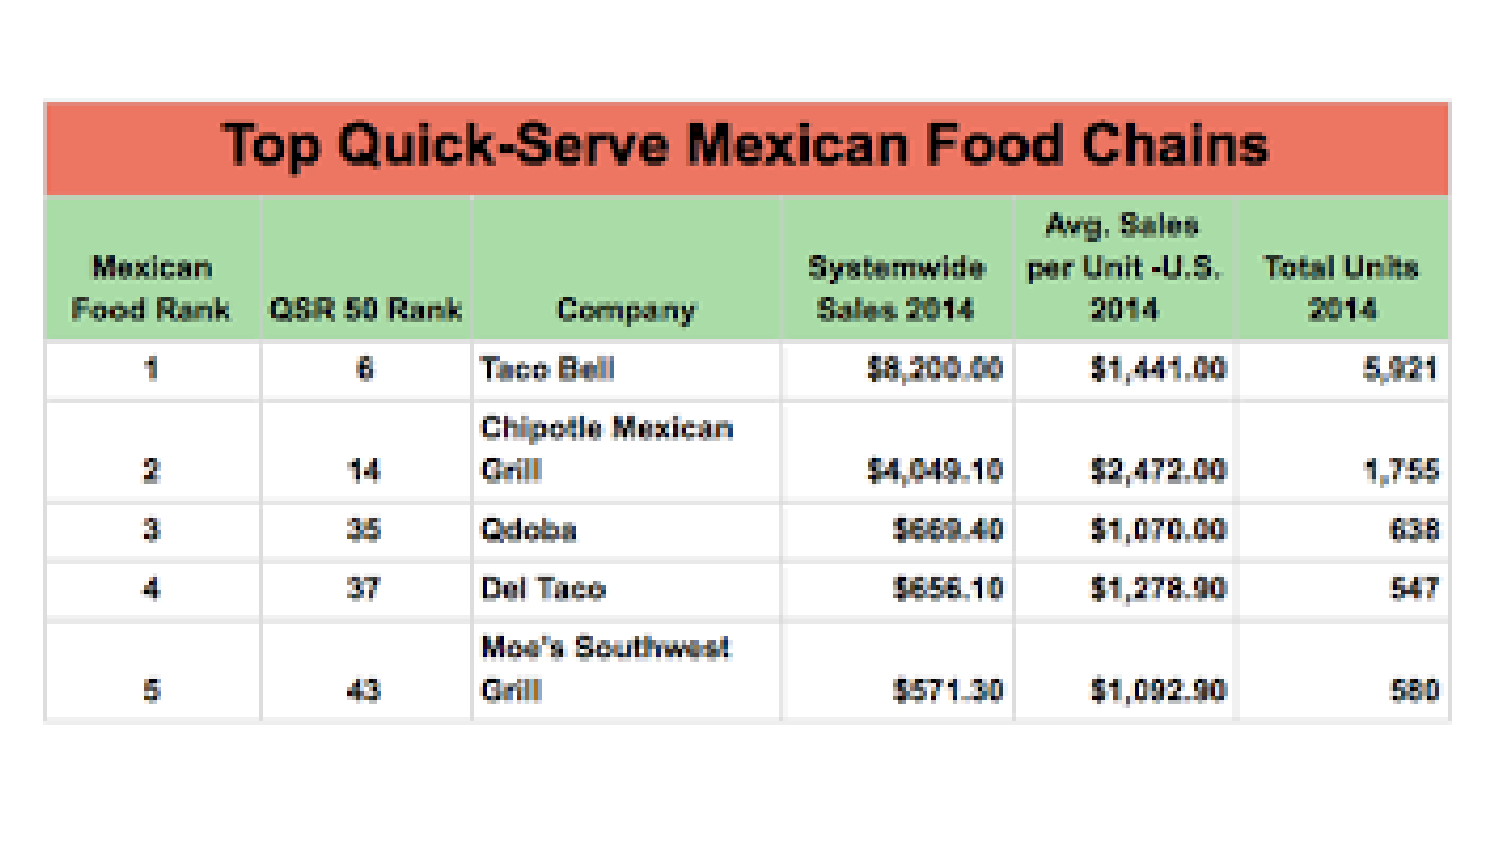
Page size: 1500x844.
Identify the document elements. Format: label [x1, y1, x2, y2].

picture [38, 94, 1461, 730]
